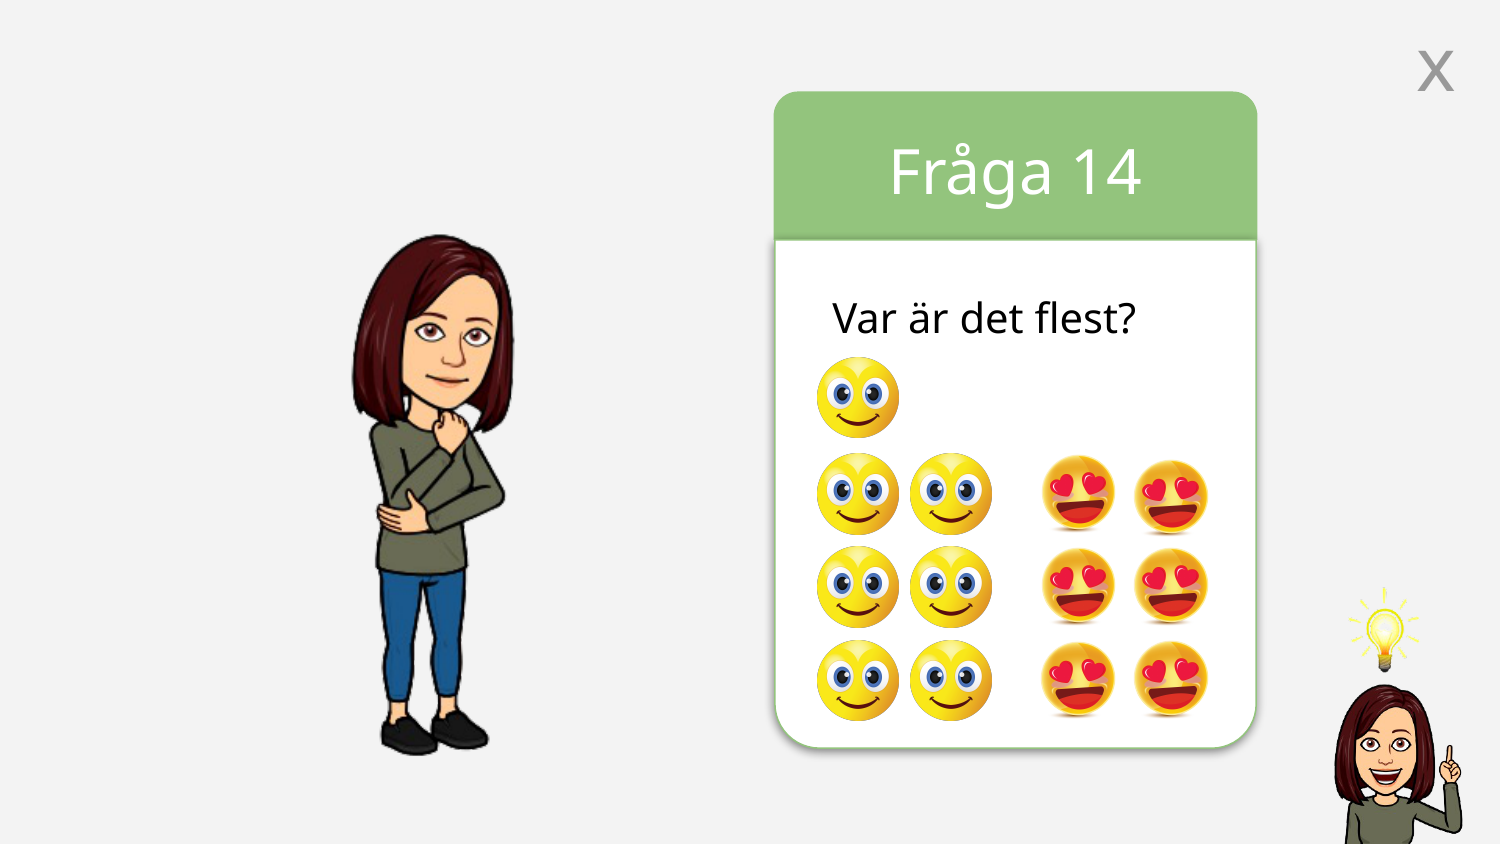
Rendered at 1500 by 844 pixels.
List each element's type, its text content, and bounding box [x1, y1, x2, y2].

picture [1037, 453, 1120, 535]
text_box [774, 239, 1257, 749]
picture [1130, 457, 1212, 540]
text_box Var är det flest? [817, 276, 1212, 357]
picture [1130, 546, 1212, 628]
picture [816, 356, 899, 439]
picture [910, 453, 992, 535]
picture [816, 453, 899, 535]
picture [1037, 639, 1119, 722]
picture [816, 639, 899, 722]
picture [1130, 639, 1212, 721]
text_box x [1398, 28, 1466, 95]
picture [1257, 579, 1500, 844]
picture [910, 639, 992, 722]
picture [910, 546, 992, 628]
picture [1037, 546, 1120, 628]
text_box Fråga 14 [773, 91, 1258, 237]
picture [114, 144, 737, 767]
picture [816, 546, 899, 628]
